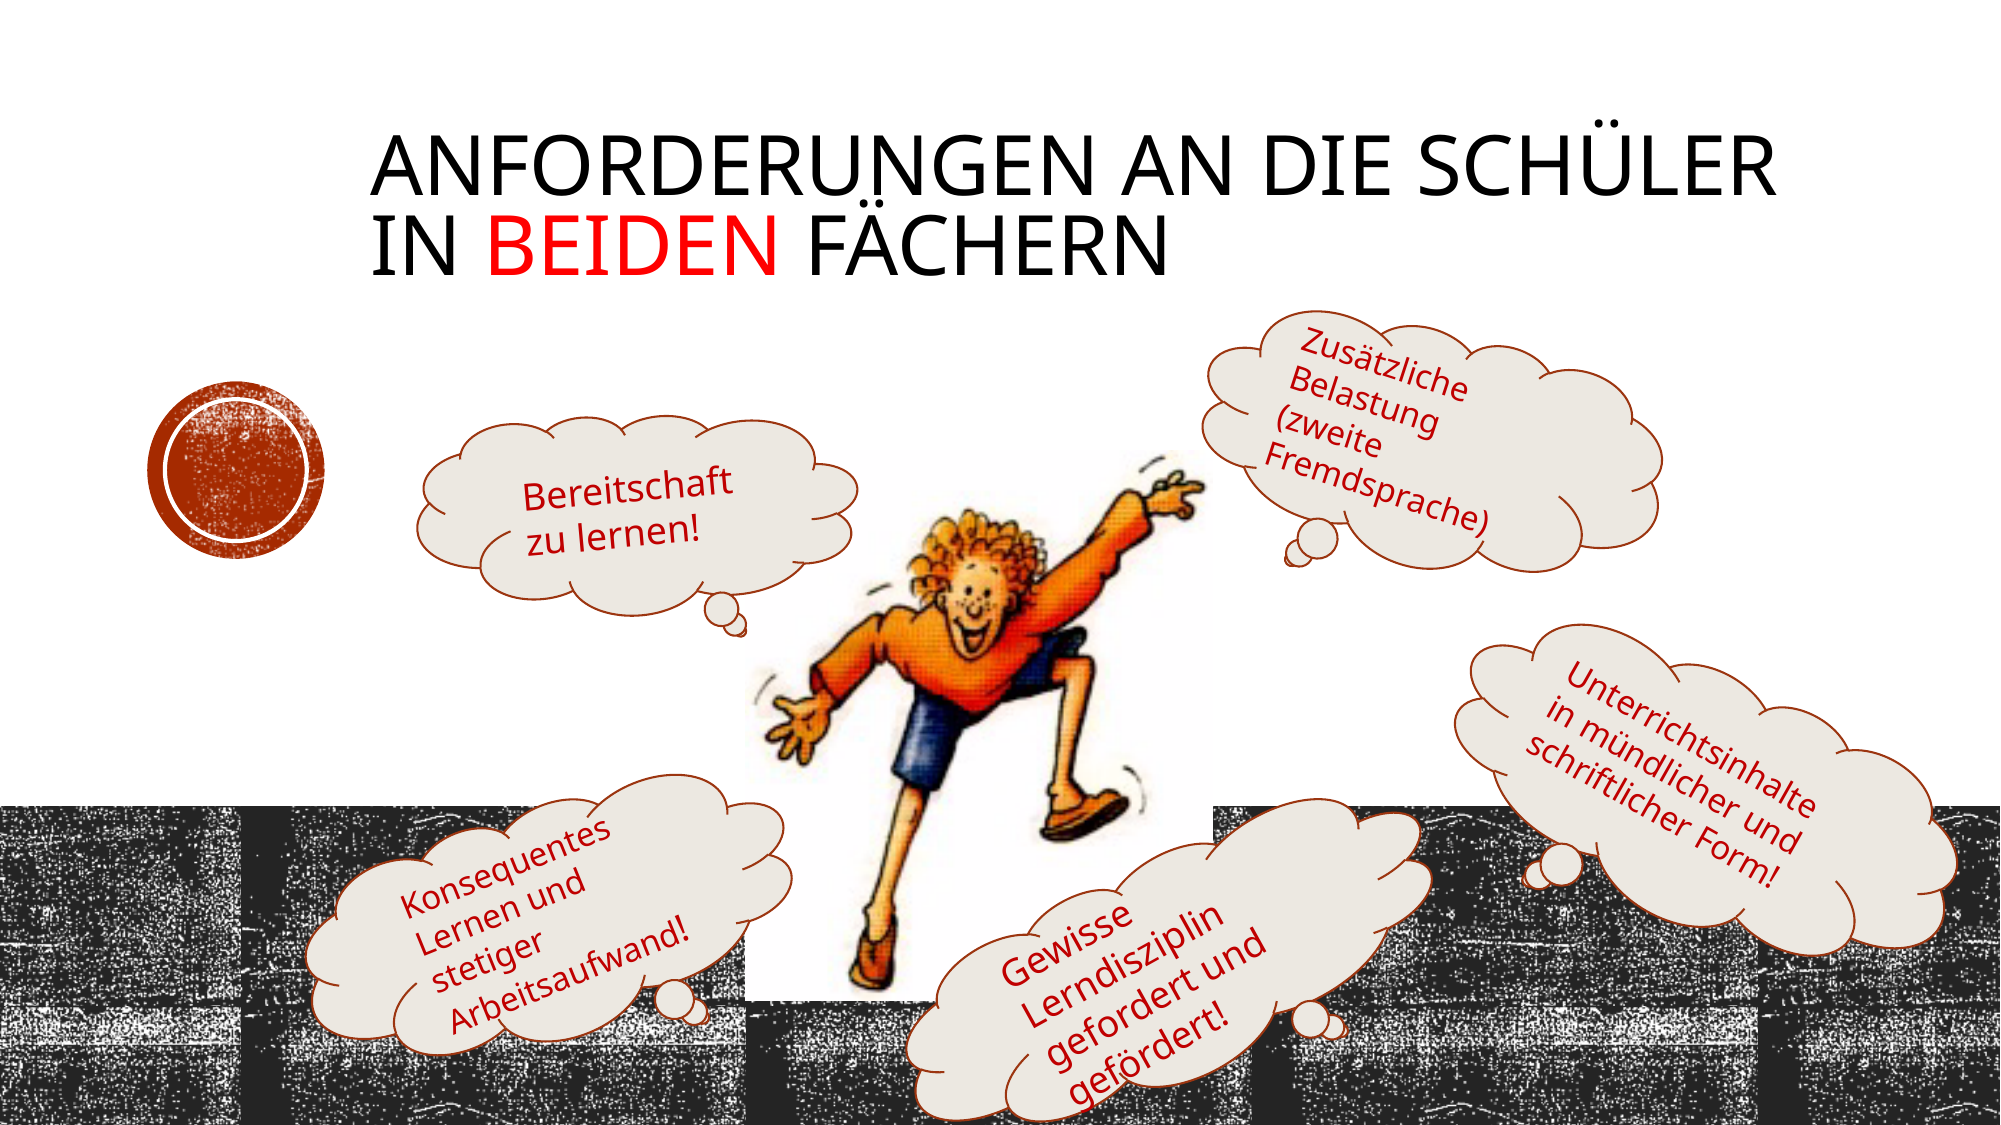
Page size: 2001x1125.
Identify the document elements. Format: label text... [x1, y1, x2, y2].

text_box Bereitschaft zu lernen! [416, 414, 815, 638]
text_box Gewisse Lerndisziplin gefordert und gefördert! [905, 798, 1433, 1123]
title Anforderungen an die Schüler in beiden fächern [355, 201, 1878, 223]
text_box Zusätzliche Belastung (zweite Fremdsprache) [1201, 310, 1664, 573]
text_box Konsequentes Lernen und stetiger Arbeitsaufwand! [304, 773, 746, 1057]
picture [745, 450, 1213, 1001]
text_box Unterrichtsinhalte in mündlicher und schriftlicher Form! [1453, 623, 1959, 957]
